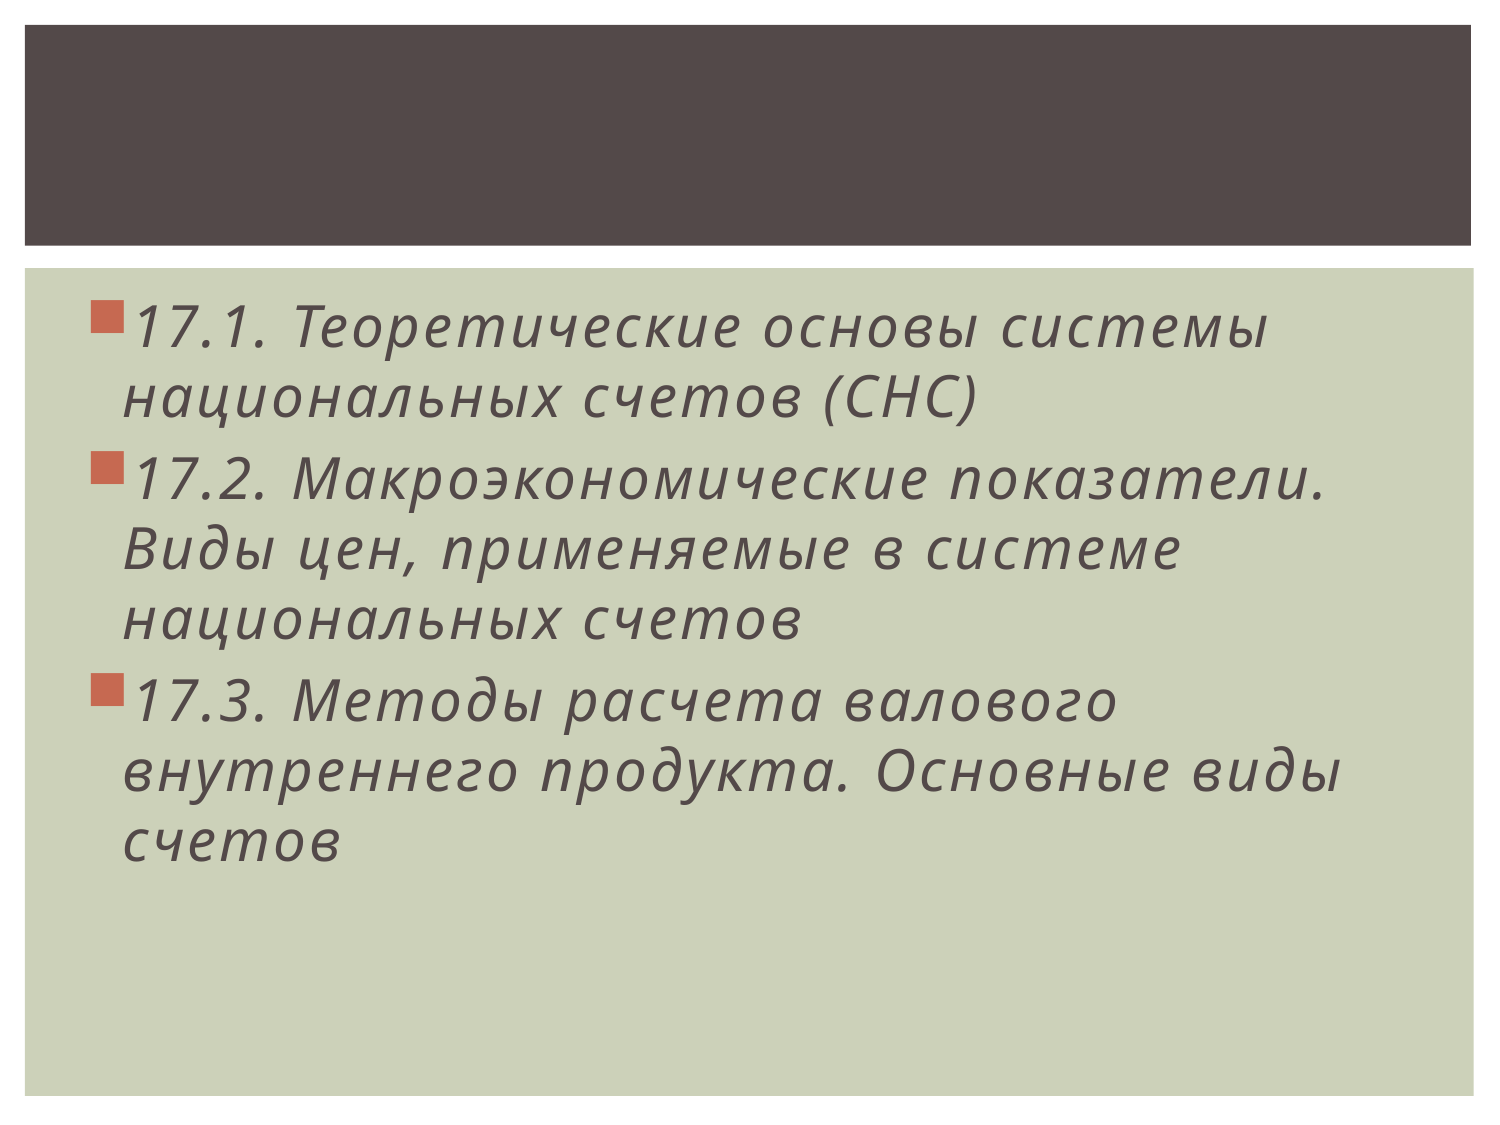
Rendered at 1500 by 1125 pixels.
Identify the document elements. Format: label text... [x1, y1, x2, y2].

list 17.1. Теоретические основы системы национальных счетов (СНС) 17.2. Макроэкономические показатели. Виды цен, применяемые в си­стеме национальных счетов 17.3. Методы расчета валового внутреннего продукта. Основные виды счетов [62, 281, 1442, 1005]
